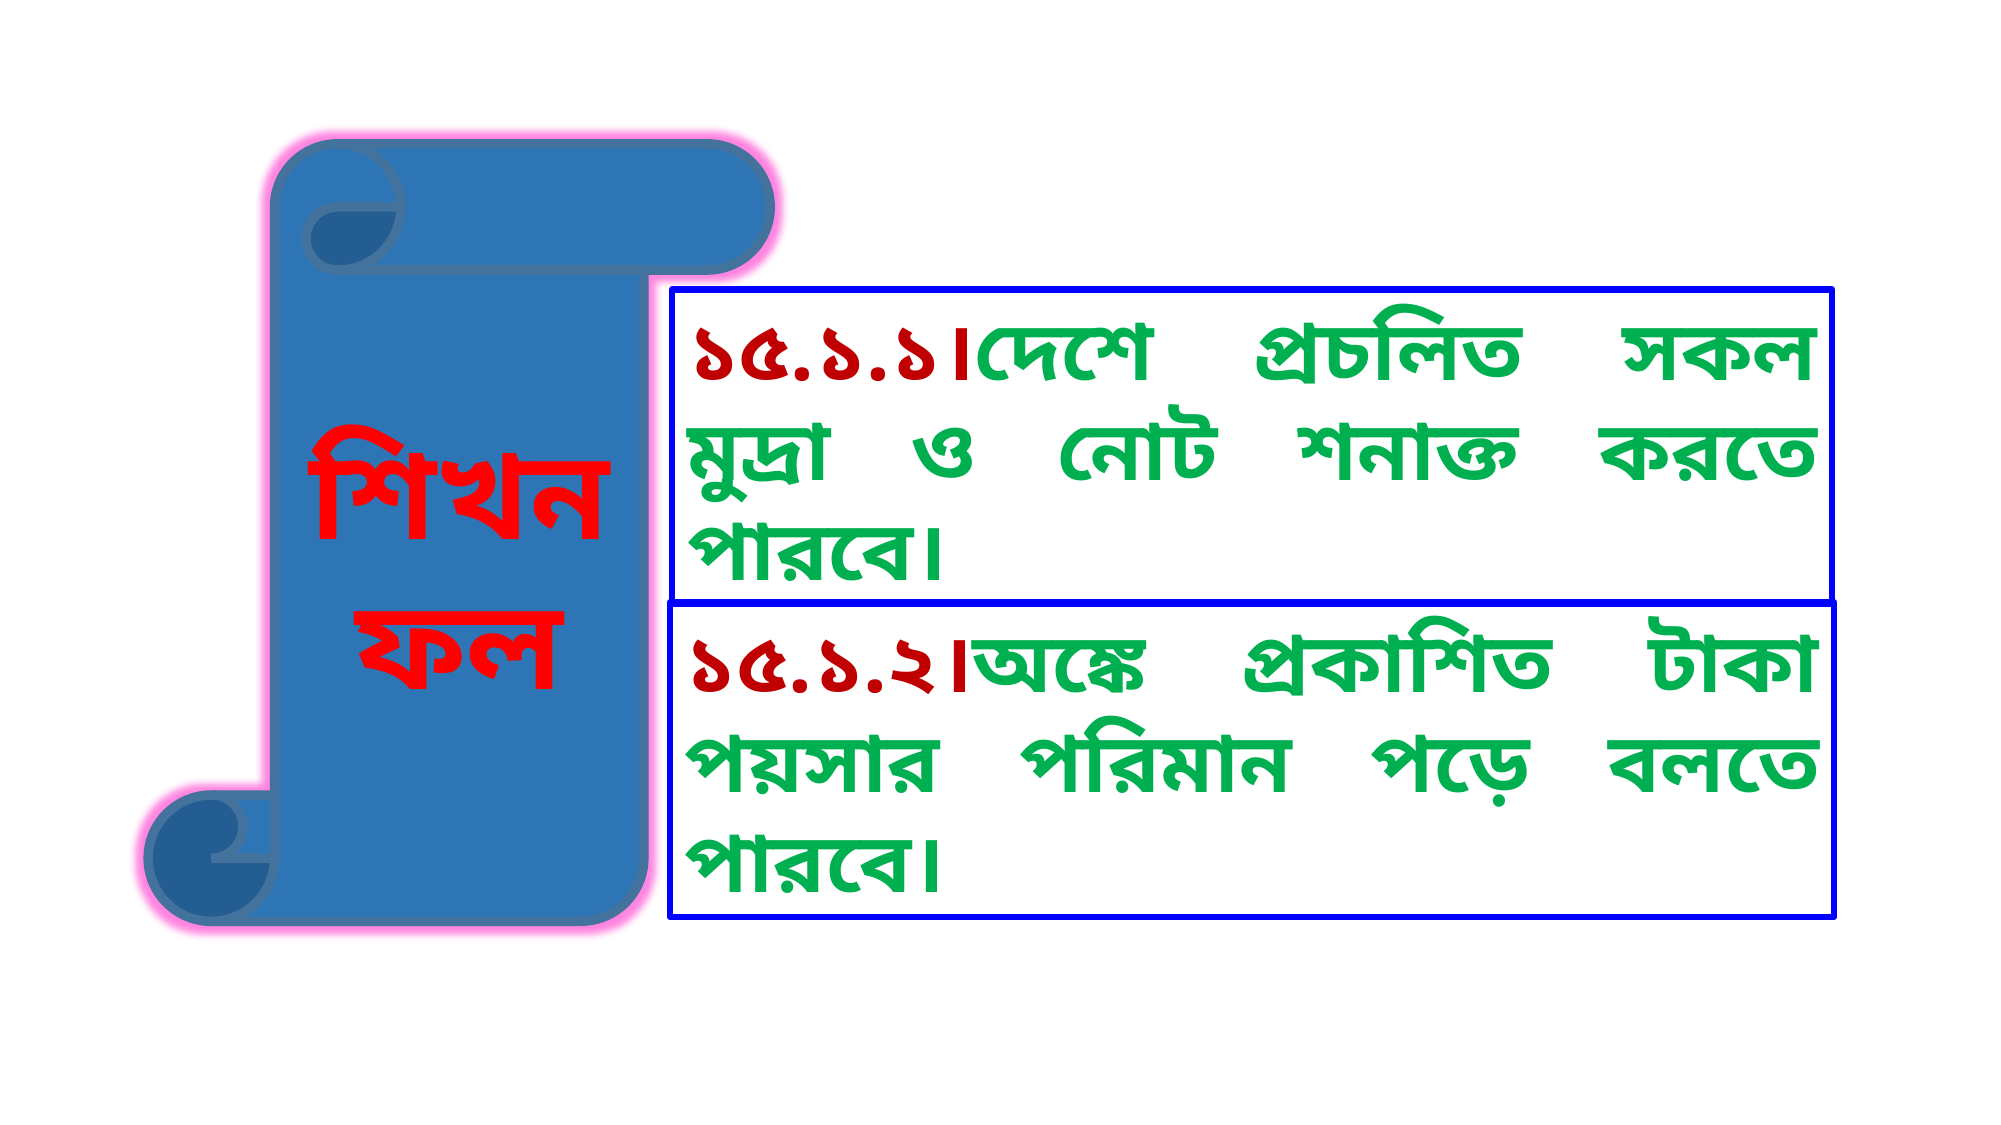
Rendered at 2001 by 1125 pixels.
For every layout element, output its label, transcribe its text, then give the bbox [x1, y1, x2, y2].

text_box ১৫.১.১।দেশে প্রচলিত সকল মুদ্রা ও নোট শনাক্ত করতে পারবে। [672, 289, 1833, 605]
text_box ১৫.১.২।অঙ্কে প্রকাশিত টাকা পয়সার পরিমান পড়ে বলতে পারবে। [670, 602, 1835, 917]
text_box শিখনফল [147, 142, 772, 923]
